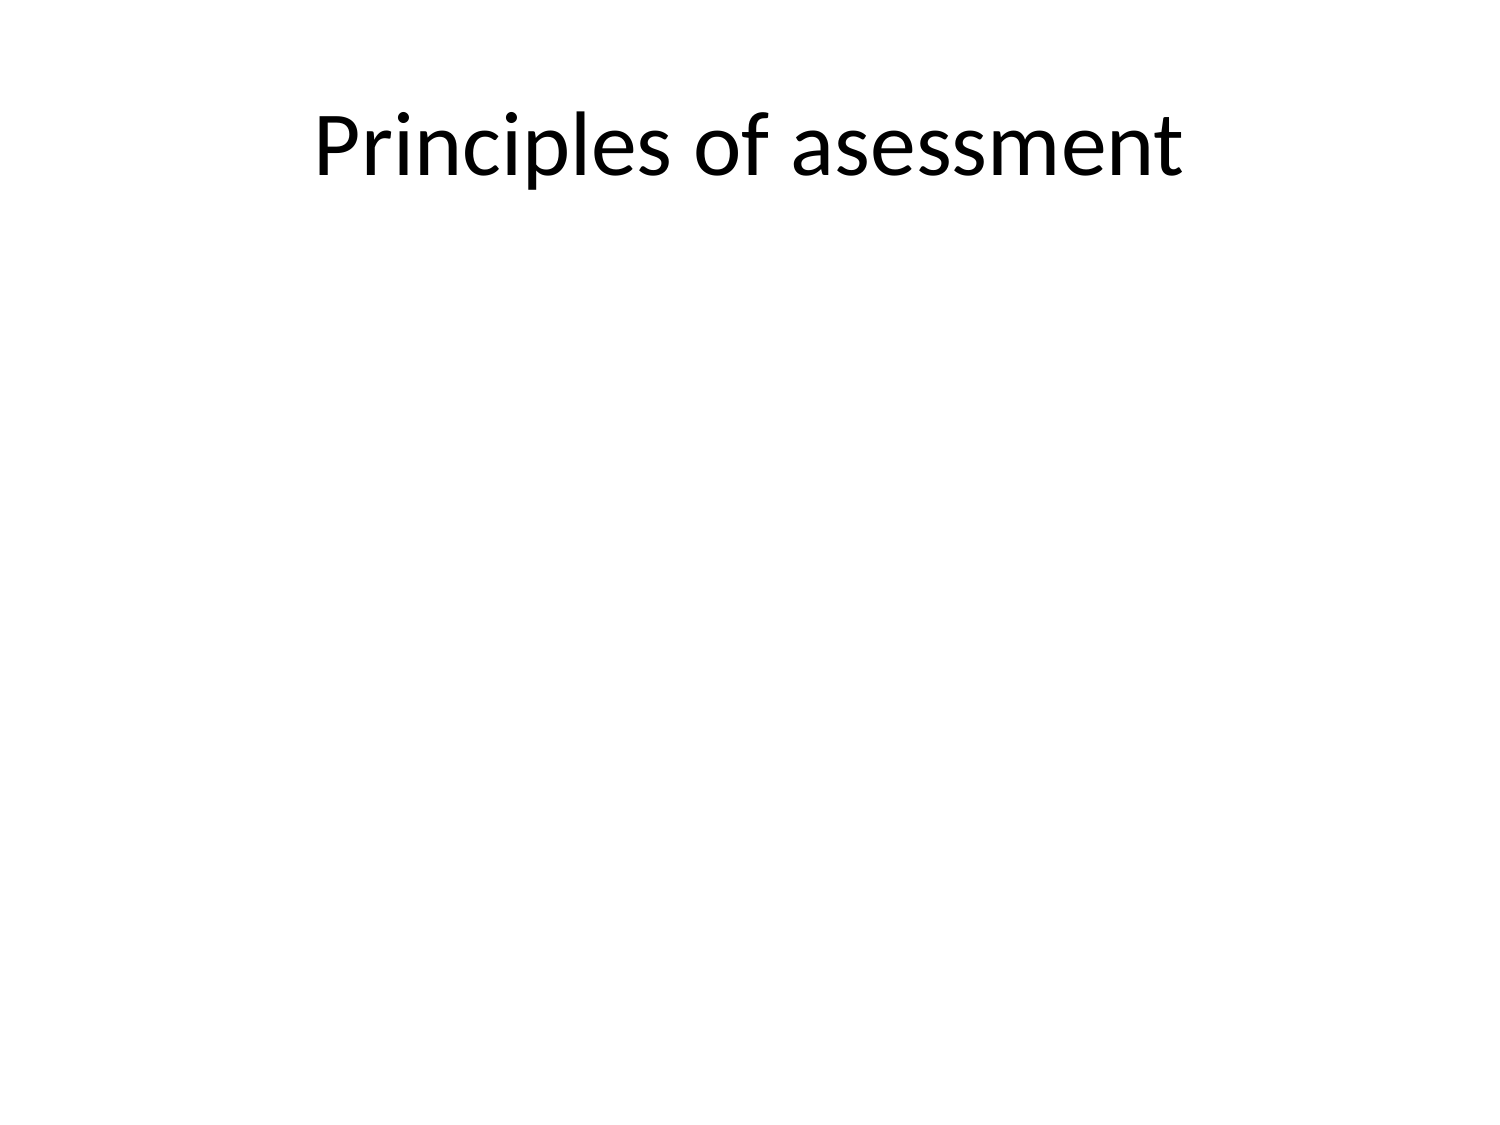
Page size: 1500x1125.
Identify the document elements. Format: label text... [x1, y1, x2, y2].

title Principles of asessment [75, 45, 1425, 233]
